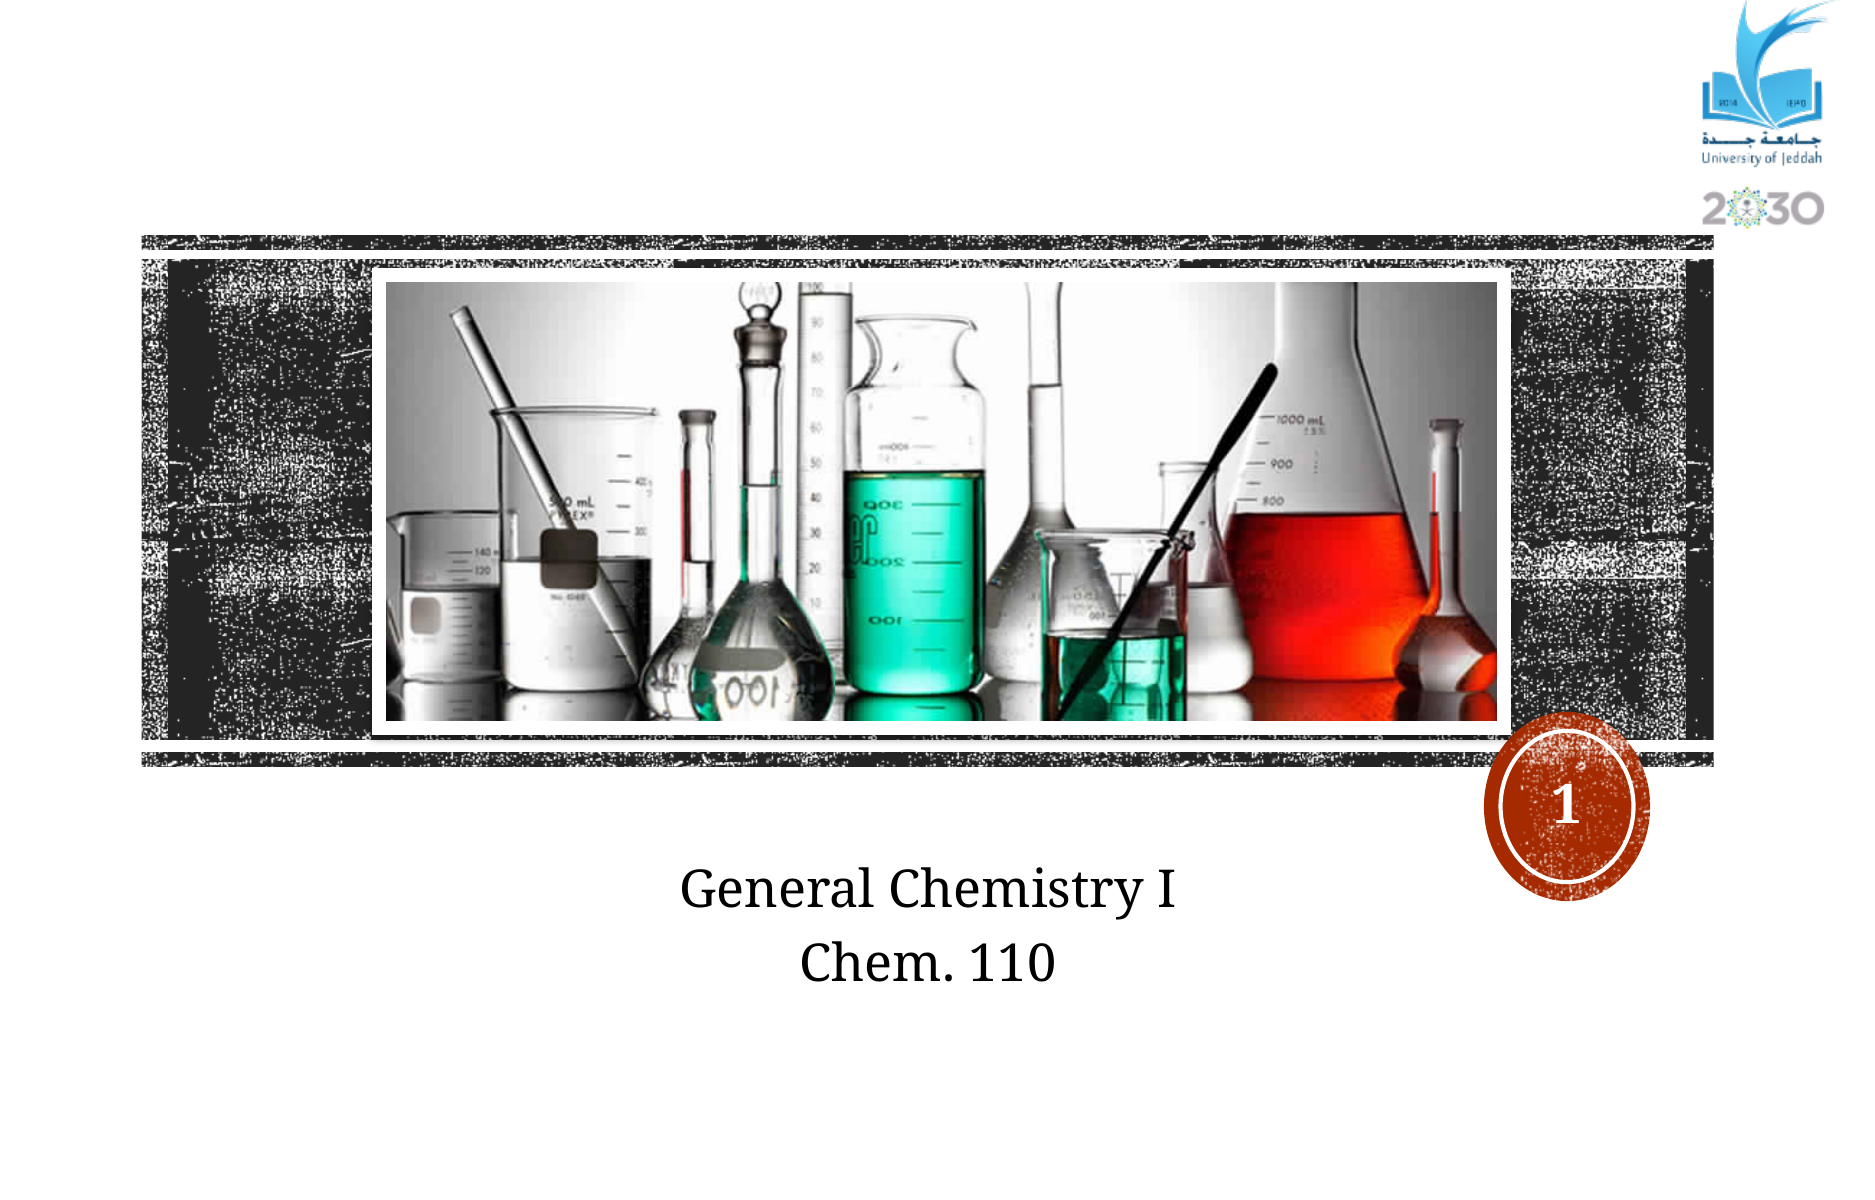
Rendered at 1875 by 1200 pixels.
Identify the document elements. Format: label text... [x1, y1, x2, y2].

slide_number 1 [1475, 750, 1659, 863]
subtitle General Chemistry I Chem. 110 [365, 798, 1491, 1002]
picture [1681, 0, 1846, 235]
picture [386, 282, 1497, 721]
title [161, 250, 1695, 782]
